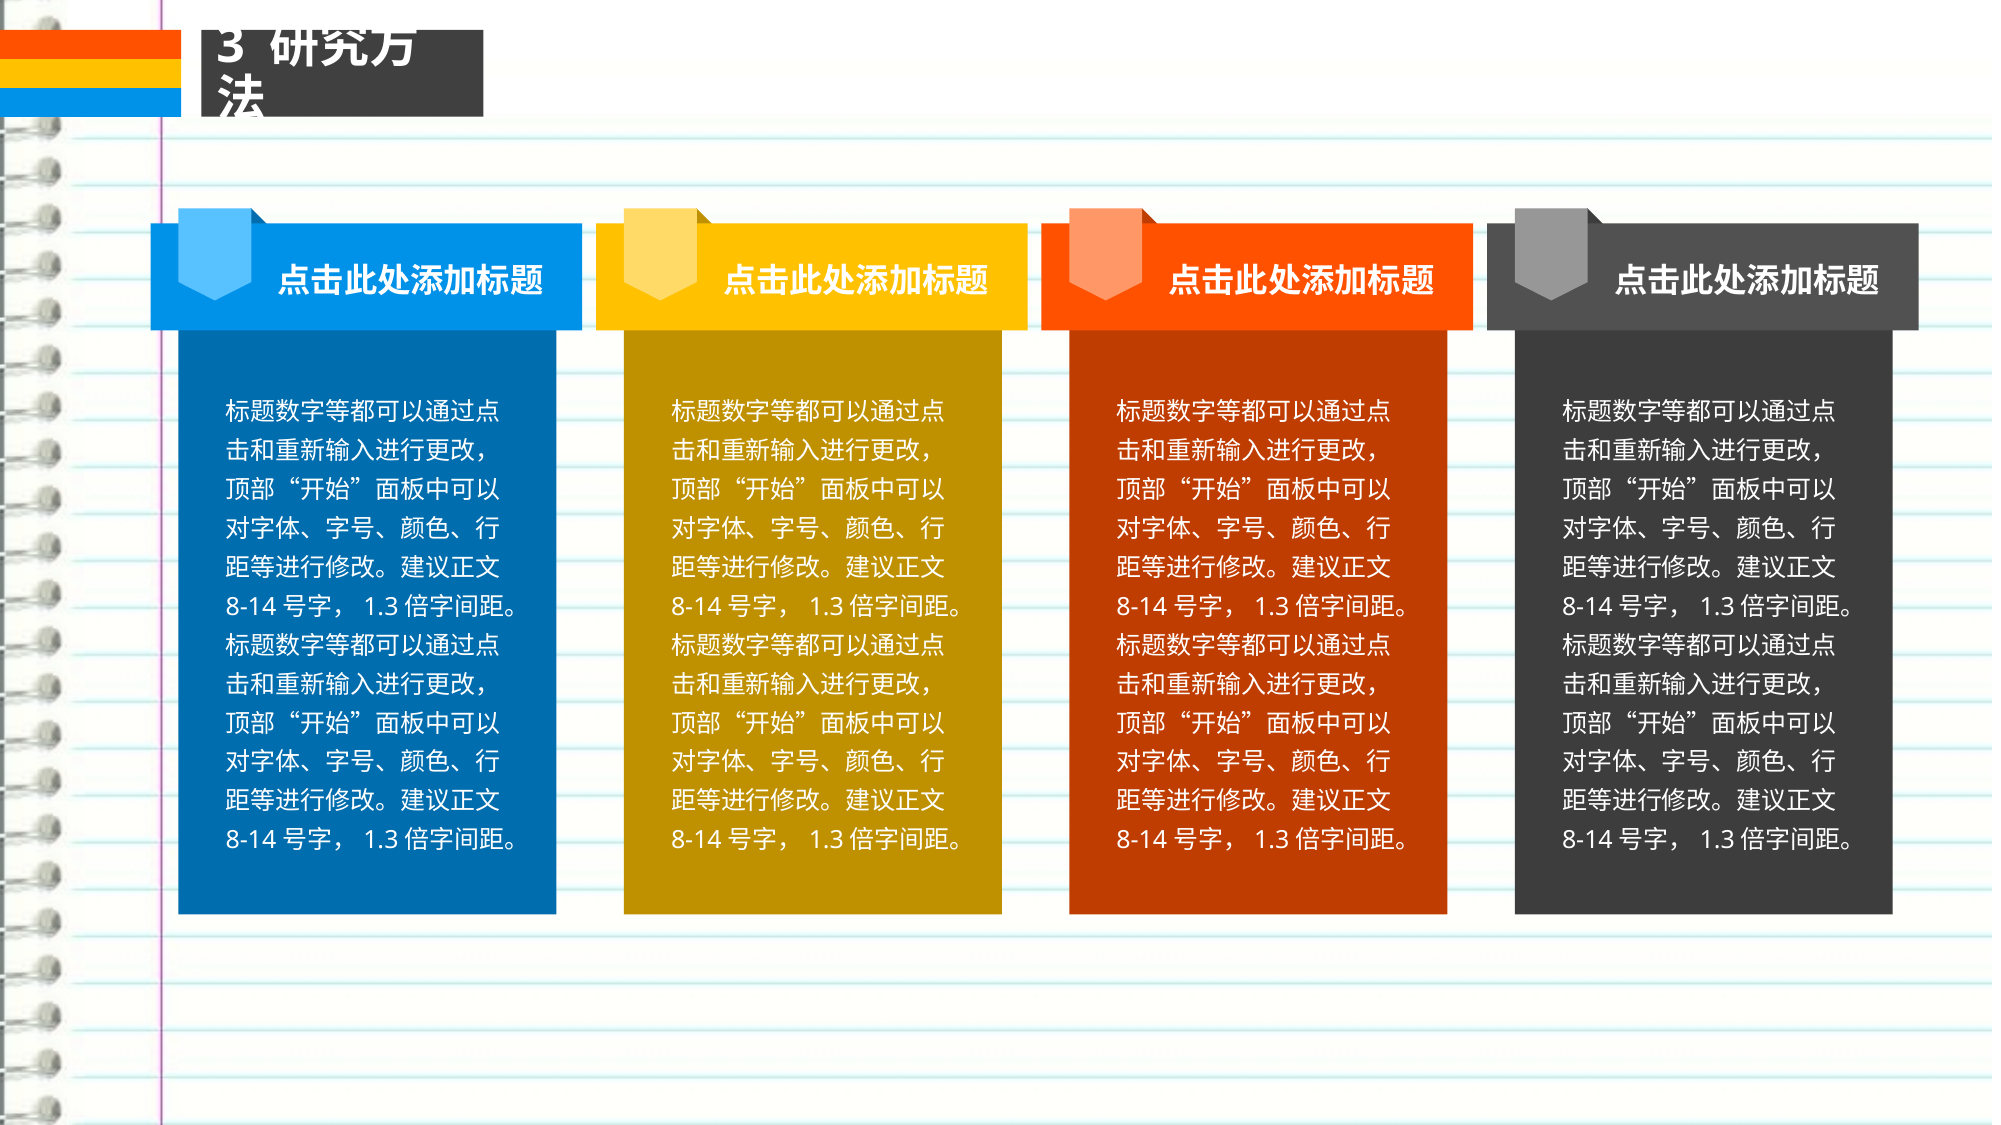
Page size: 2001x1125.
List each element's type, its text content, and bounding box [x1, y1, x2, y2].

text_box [596, 207, 1028, 915]
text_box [1486, 207, 1919, 915]
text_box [1041, 207, 1474, 915]
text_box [150, 207, 583, 915]
list 3 研究方法 [200, 29, 484, 118]
